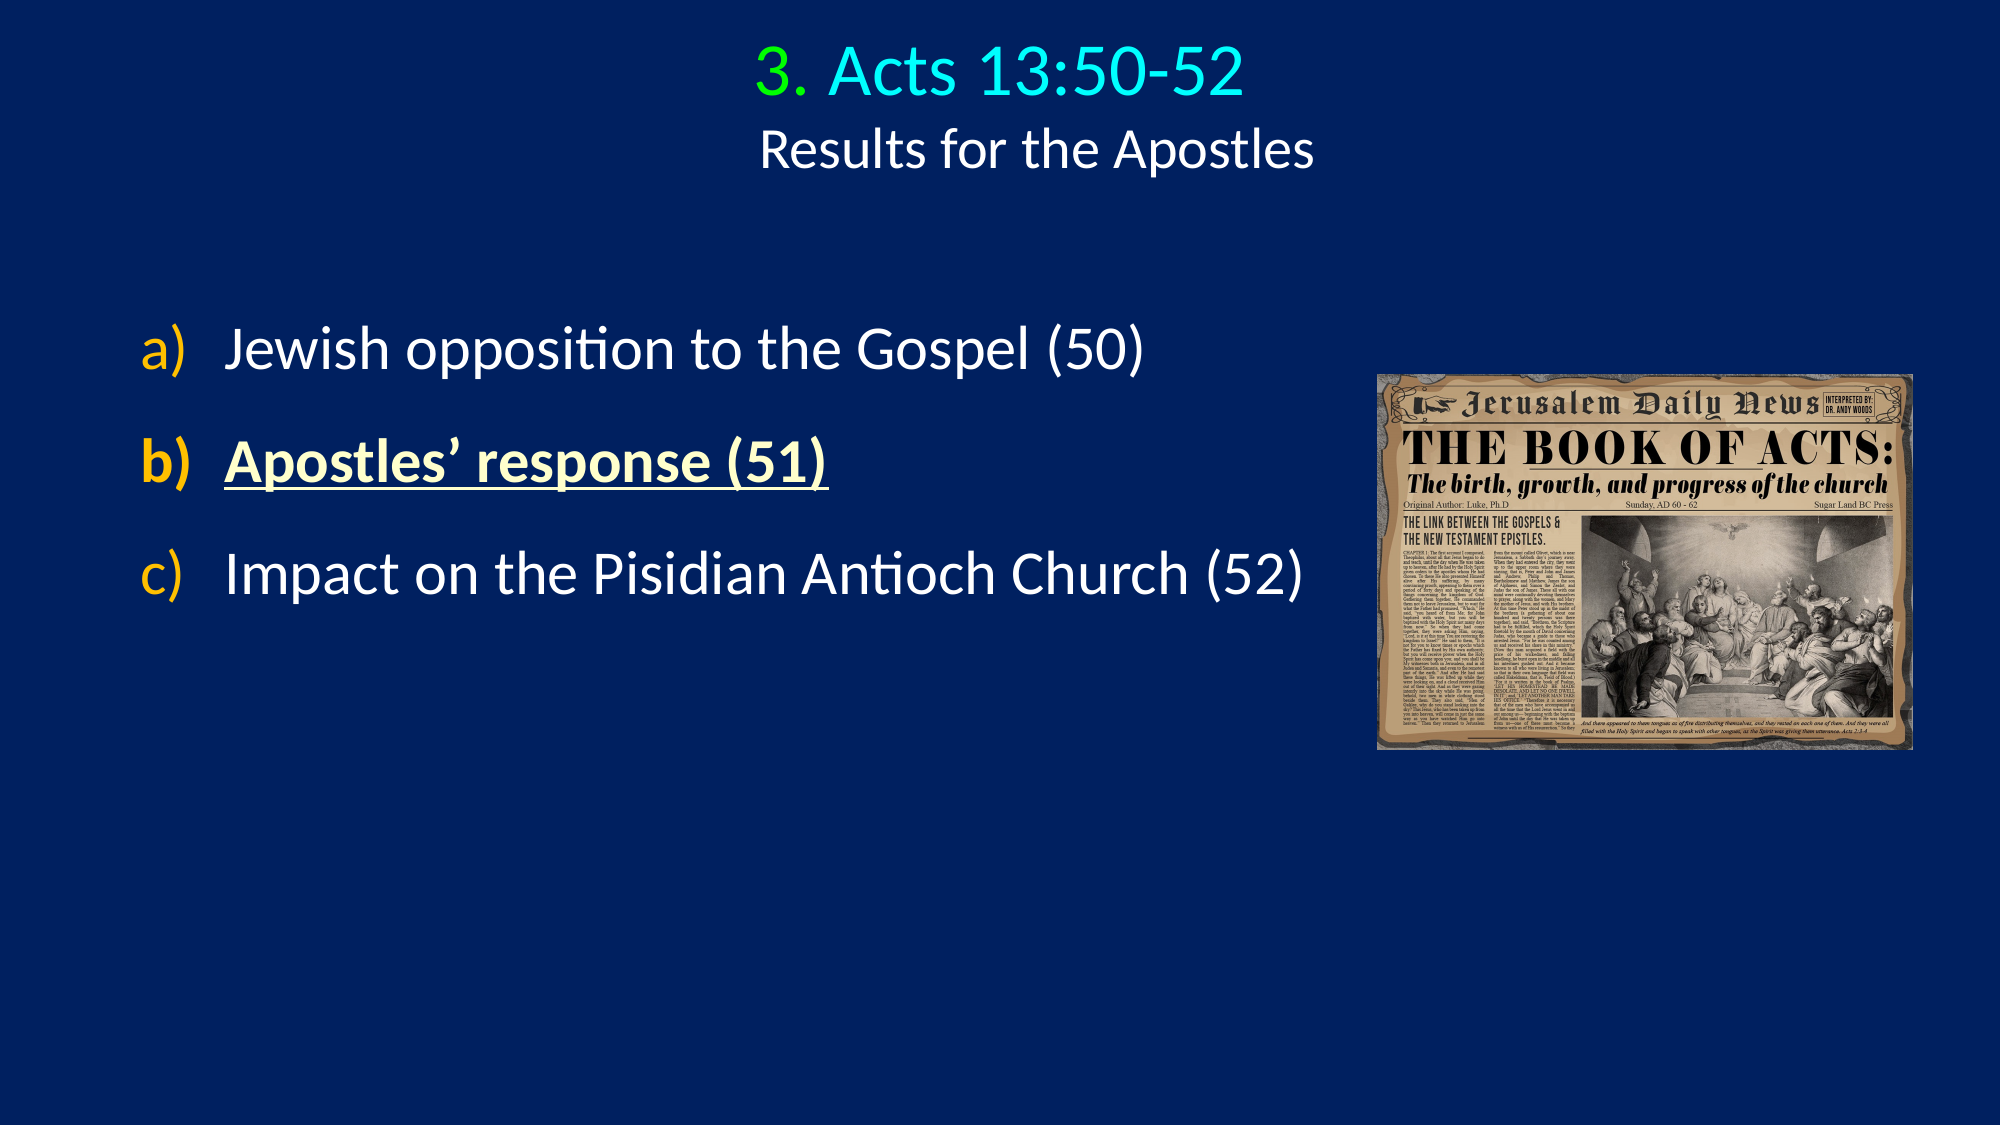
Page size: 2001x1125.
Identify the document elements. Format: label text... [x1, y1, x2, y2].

list Jewish opposition to the Gospel (50) Apostles’ response (51) Impact on the Pisidian Antioch Church (52) [125, 299, 1400, 738]
text_box Acts 13:50-52 Results for the Apostles [449, 24, 1551, 175]
picture [1377, 374, 1913, 750]
